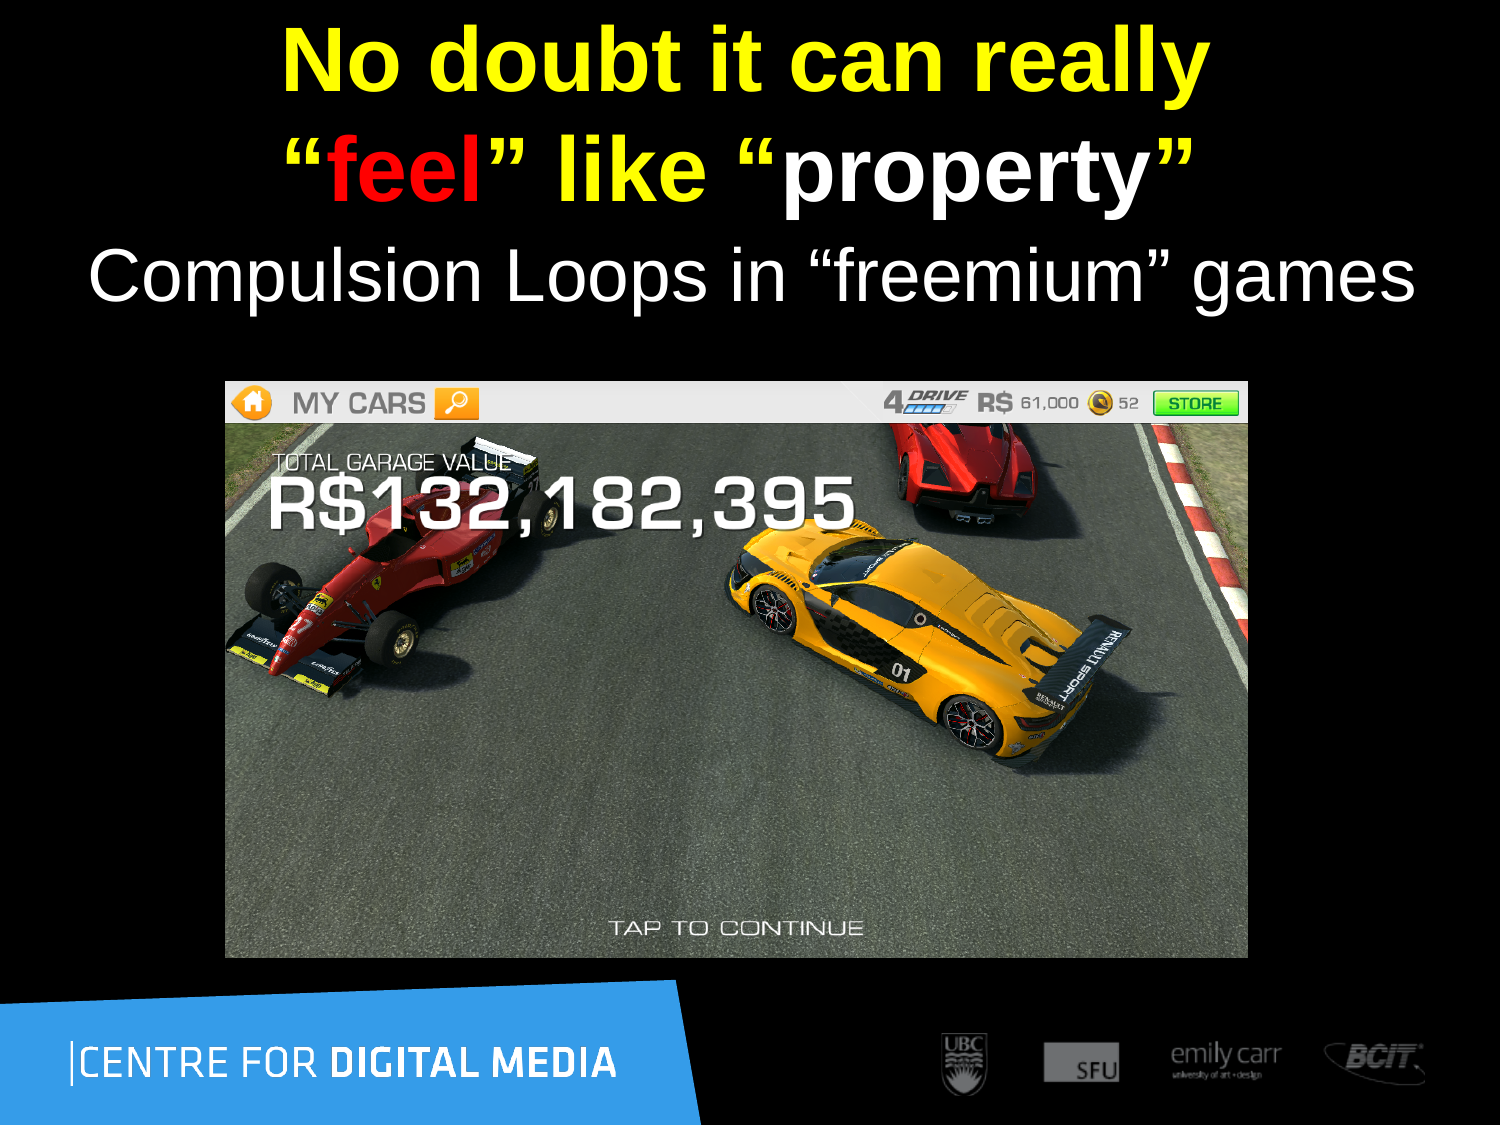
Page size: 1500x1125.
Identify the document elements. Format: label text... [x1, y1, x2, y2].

title No doubt it can really “feel” like “property” [267, 0, 1425, 221]
picture [224, 381, 1249, 958]
list Compulsion Loops in “freemium” games [75, 230, 1500, 940]
